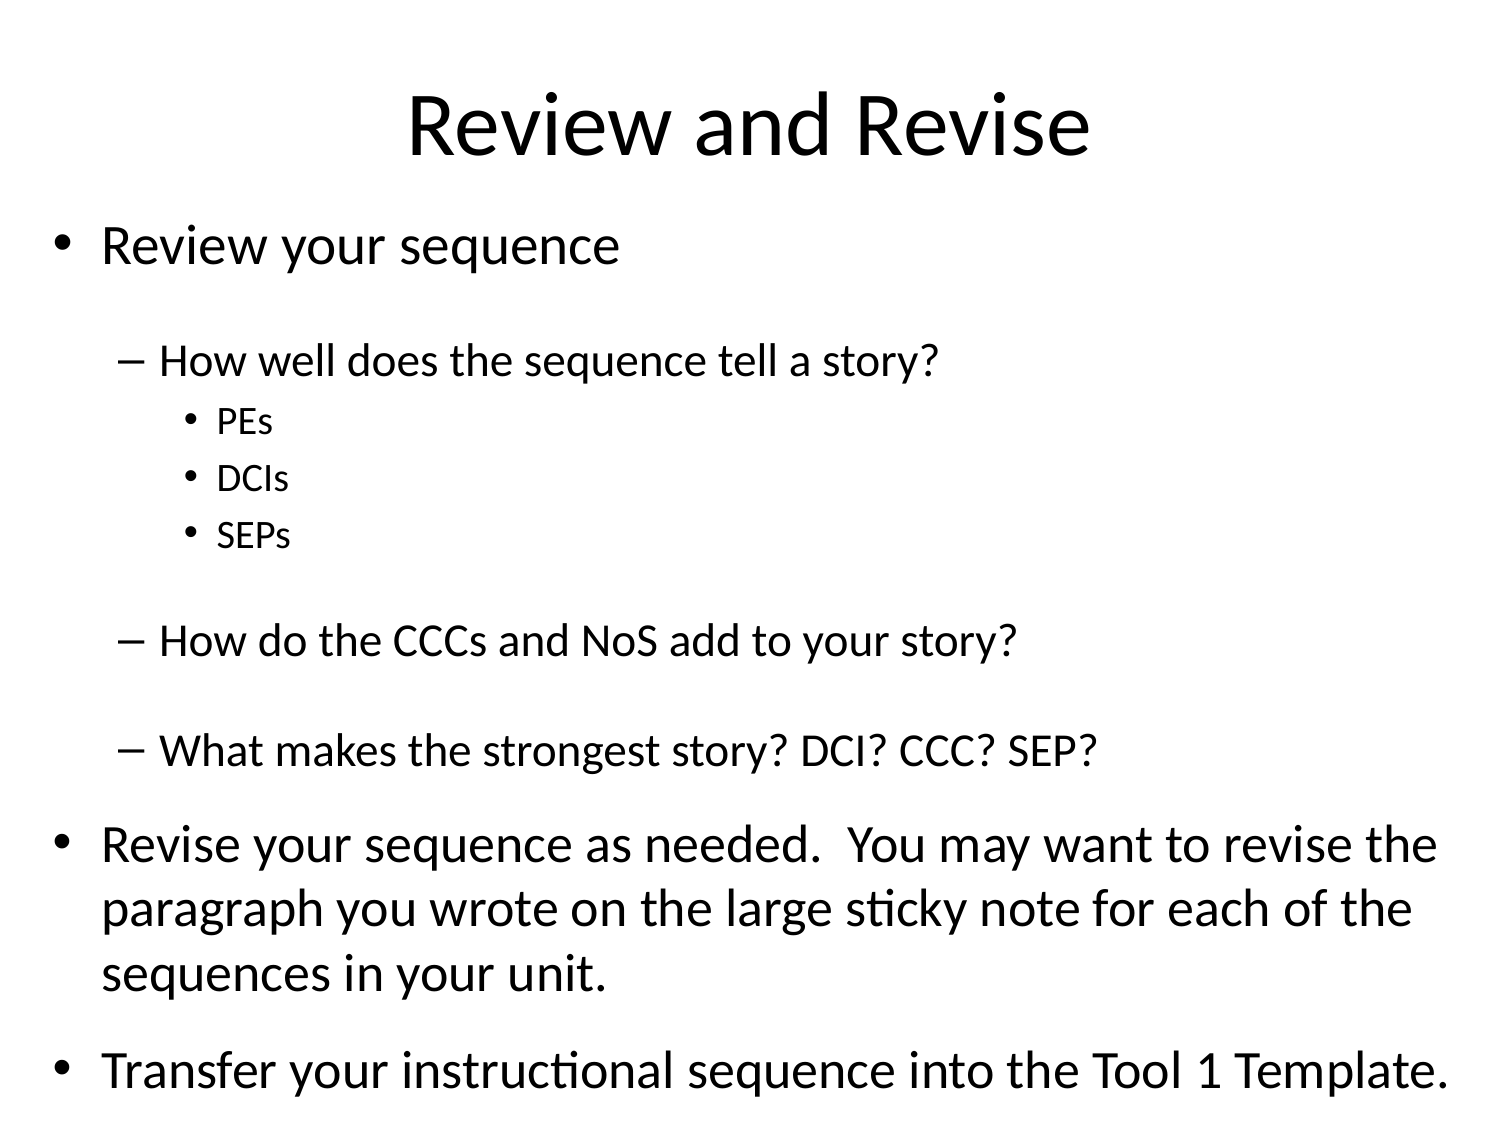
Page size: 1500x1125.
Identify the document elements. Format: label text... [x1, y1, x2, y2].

list Review your sequence How well does the sequence tell a story? PEs DCIs SEPs How do the CCCs and NoS add to your story? What makes the strongest story? DCI? CCC? SEP? Revise your sequence as needed. You may want to revise the paragraph you wrote on the large sticky note for each of the sequences in your unit. Transfer your instructional sequence into the Tool 1 Template. [37, 200, 1475, 1113]
slide_number 47 [1074, 1042, 1425, 1103]
title Review and Revise [75, 24, 1425, 200]
